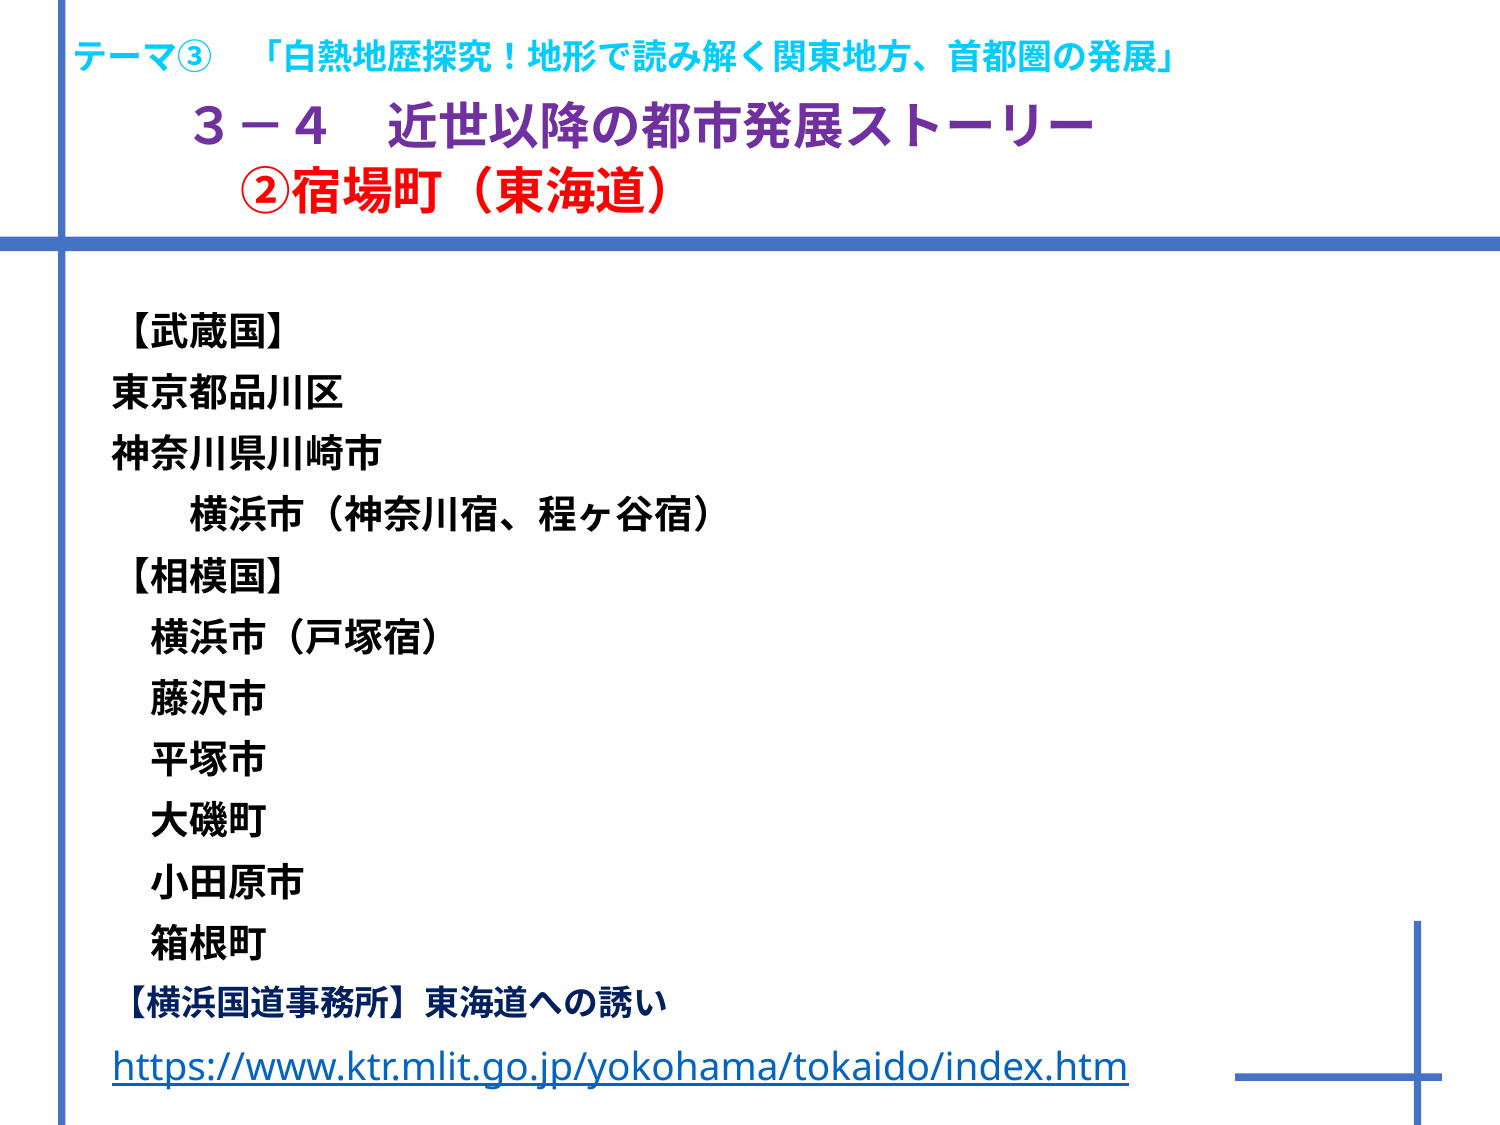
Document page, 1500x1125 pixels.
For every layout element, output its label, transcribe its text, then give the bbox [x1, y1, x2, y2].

list 【武蔵国】 東京都品川区 神奈川県川崎市 横浜市（神奈川宿、程ヶ谷宿） 【相模国】 横浜市（戸塚宿） 藤沢市 平塚市 大磯町 小田原市 箱根町 【横浜国道事務所】東海道への誘い https://www.ktr.mlit.go.jp/yokohama/tokaido/index.htm [96, 238, 1500, 1100]
text_box テーマ③ 「白熱地歴探究！地形で読み解く関東地方、首都圏の発展」 ３－４ 近世以降の都市発展ストーリー ②宿場町（東海道） [57, 23, 1422, 239]
